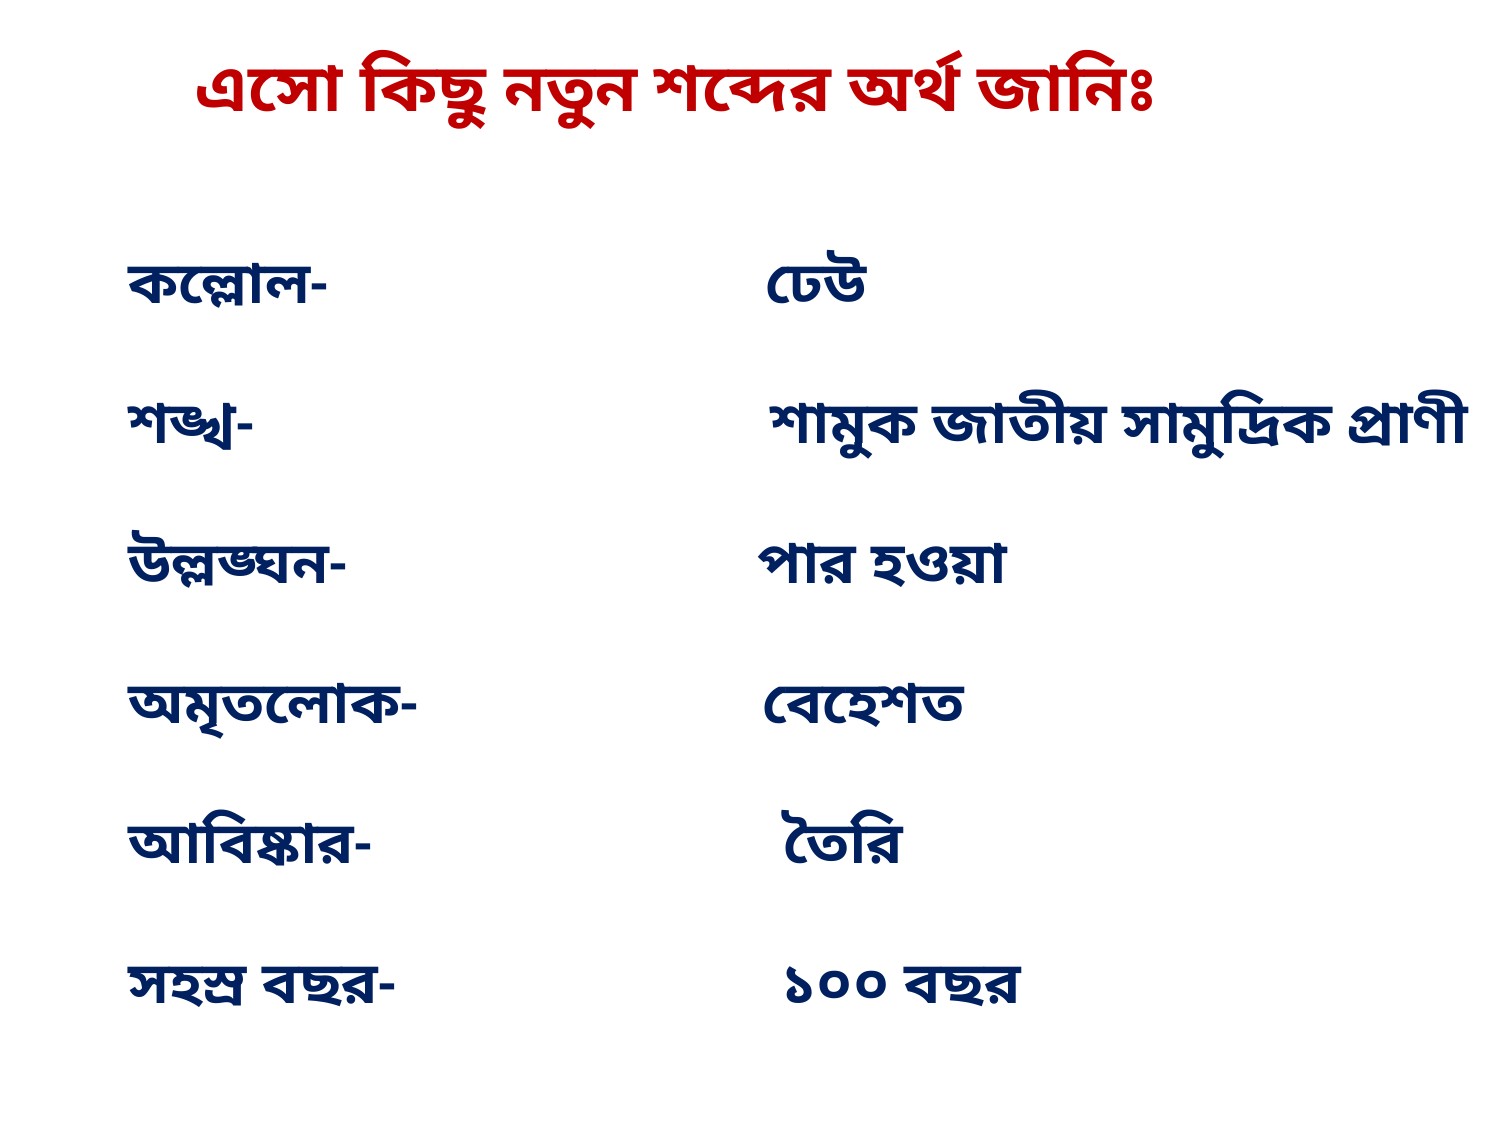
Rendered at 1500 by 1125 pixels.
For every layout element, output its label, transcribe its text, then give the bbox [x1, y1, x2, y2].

text_box এসো কিছু নতুন শব্দের অর্থ জানিঃ [180, 37, 1172, 133]
text_box কল্লোল- ঢেউ শঙ্খ- শামুক জাতীয় সামুদ্রিক প্রাণী উল্লঙ্ঘন- পার হওয়া অমৃতলোক- বেহেশত আবিষ্কার- তৈরি সহস্র বছর- ১০০ বছর [113, 237, 1484, 1023]
